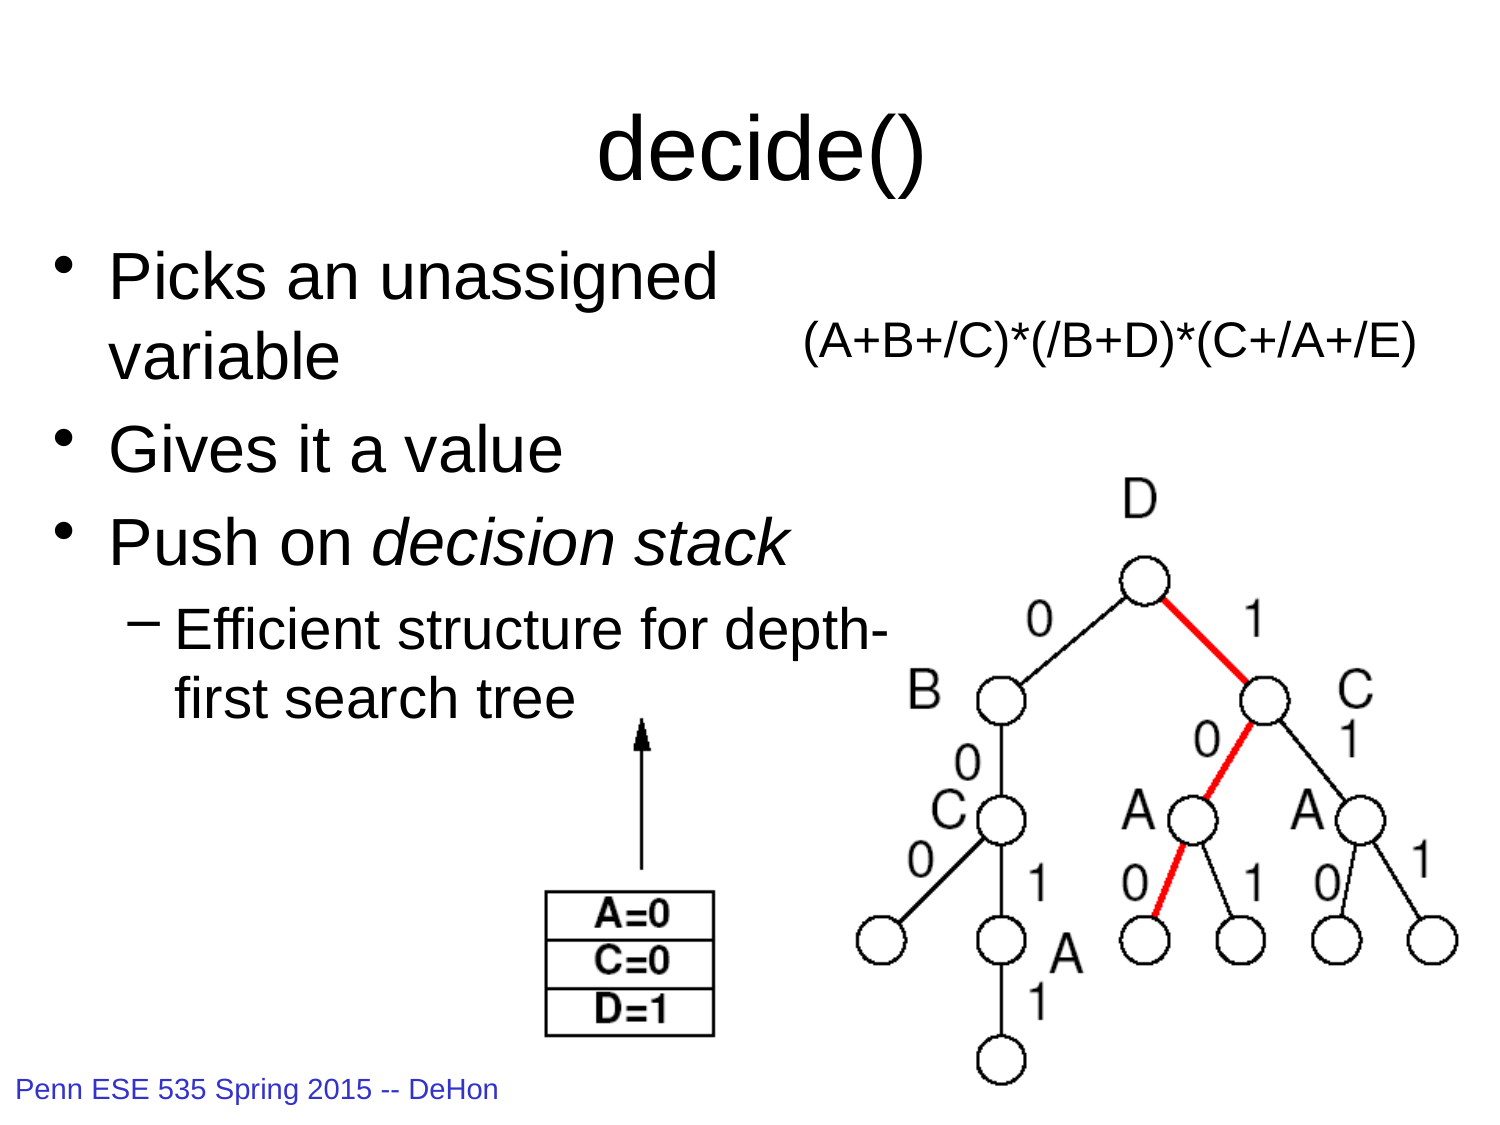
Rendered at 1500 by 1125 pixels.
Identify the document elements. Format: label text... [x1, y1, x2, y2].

picture [537, 462, 1468, 1101]
list Picks an unassigned variable Gives it a value Push on decision stack Efficient structure for depth-first search tree [37, 224, 976, 901]
title decide() [124, 49, 1401, 238]
slide_number Penn ESE 535 Spring 2015 -- DeHon [0, 1062, 576, 1125]
text_box (A+B+/C)*(/B+D)*(C+/A+/E) [787, 299, 1433, 435]
